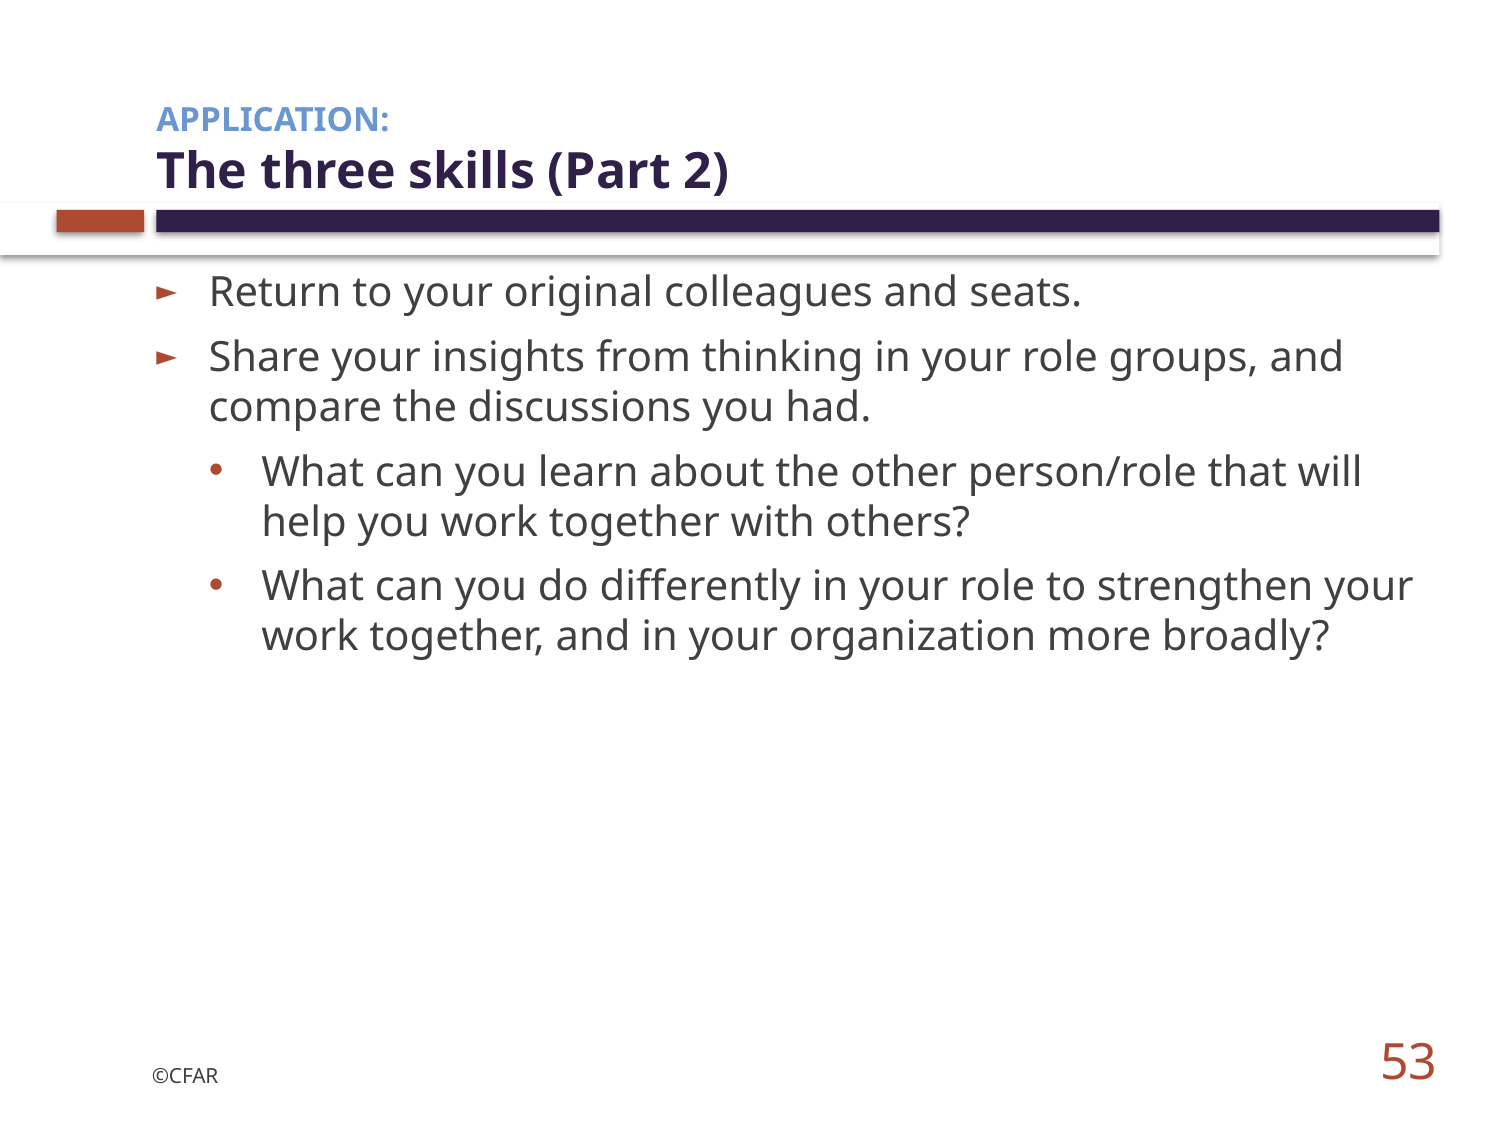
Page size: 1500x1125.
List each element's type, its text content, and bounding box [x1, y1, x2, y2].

list Return to your original colleagues and seats. Share your insights from thinking in your role groups, and compare the discussions you had. What can you learn about the other person/role that will help you work together with others? What can you do differently in your role to strengthen your work together, and in your organization more broadly? [156, 257, 1438, 1001]
slide_number 53 [1335, 1024, 1438, 1103]
title Application: The three skills (Part 2) [156, 74, 1438, 206]
